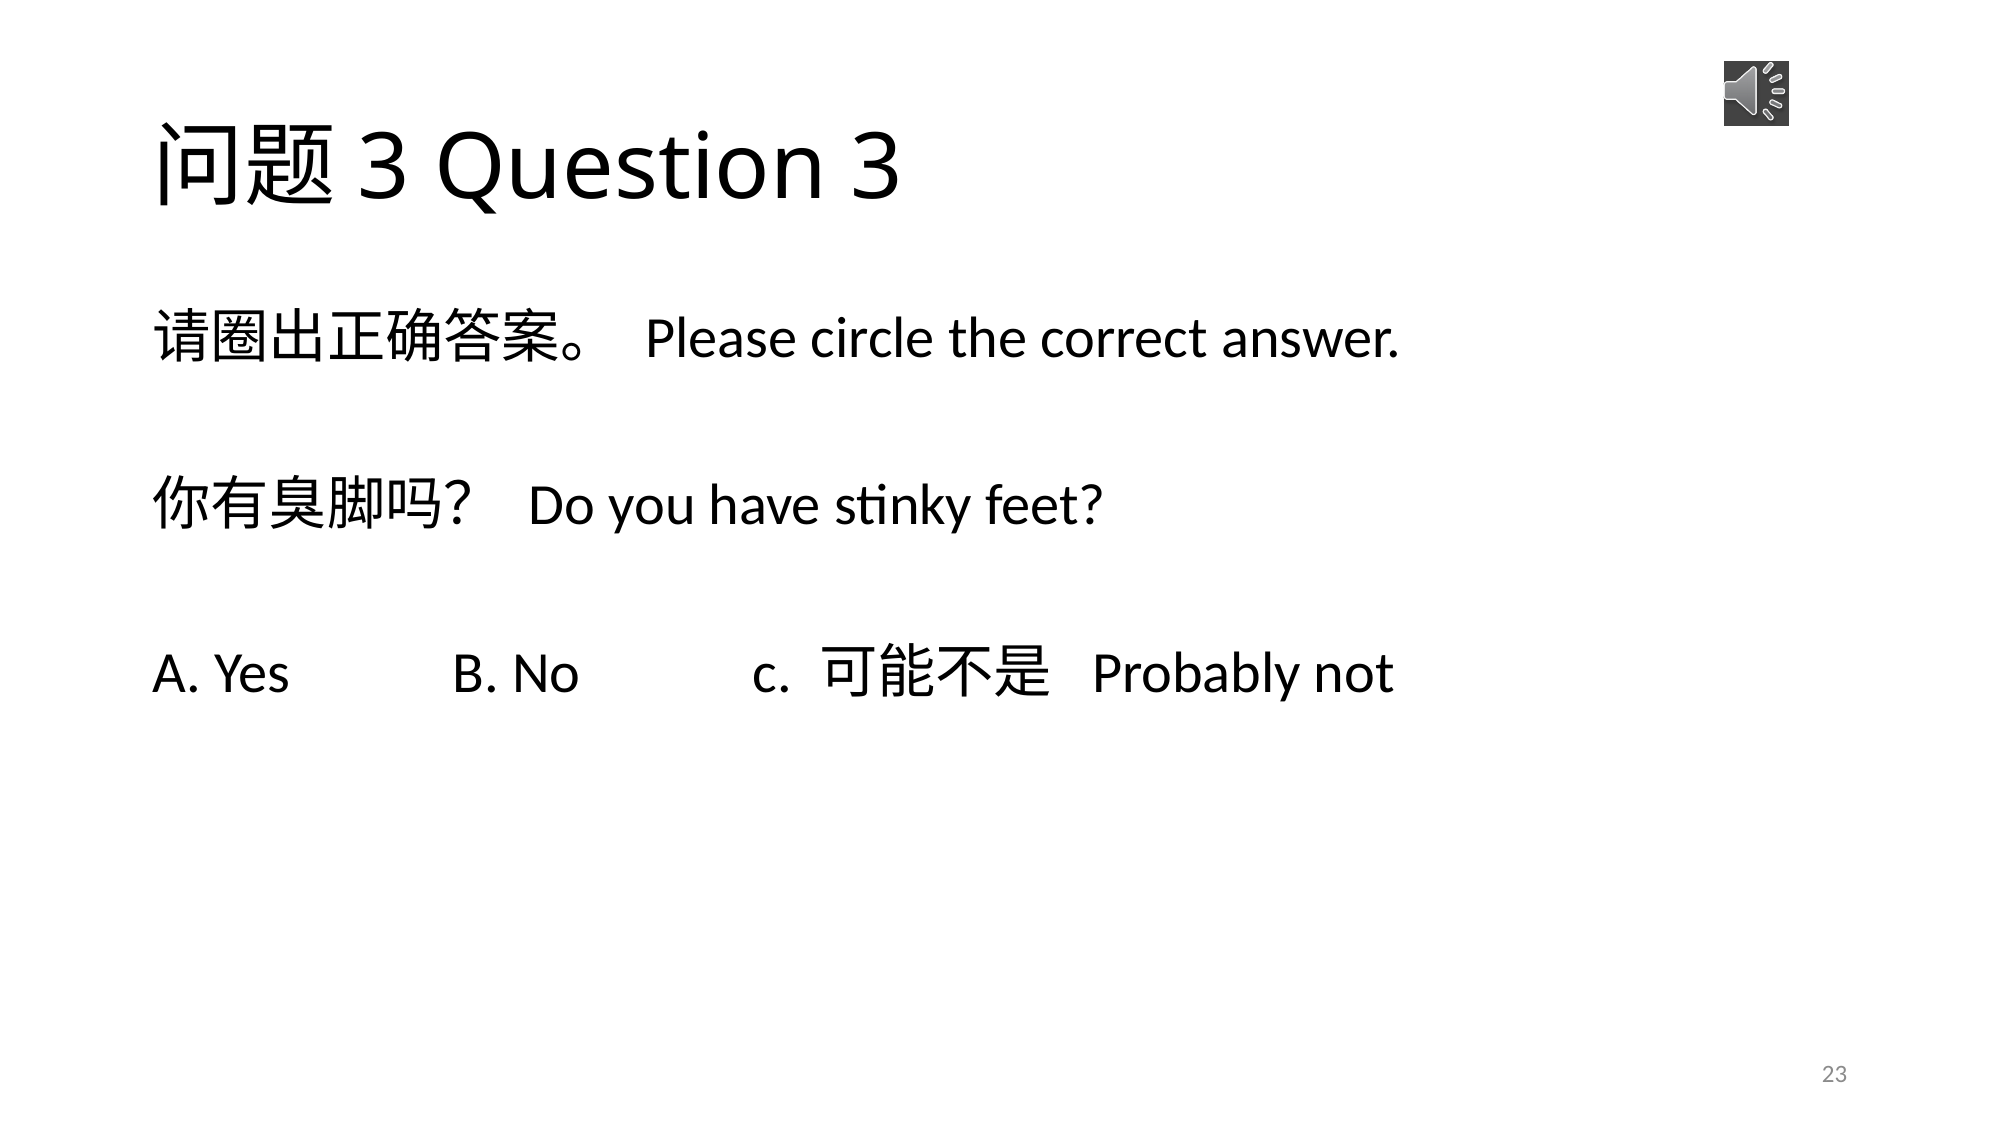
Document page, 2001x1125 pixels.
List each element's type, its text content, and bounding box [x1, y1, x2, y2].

list 请圈出正确答案。 Please circle the correct answer. 你有臭脚吗？ Do you have stinky feet? A. Yes B. No c. 可能不是 Probably not [137, 299, 1863, 820]
title 问题3 Question 3 [137, 59, 1863, 278]
slide_number 23 [1412, 1042, 1863, 1103]
picture [1722, 59, 1790, 127]
